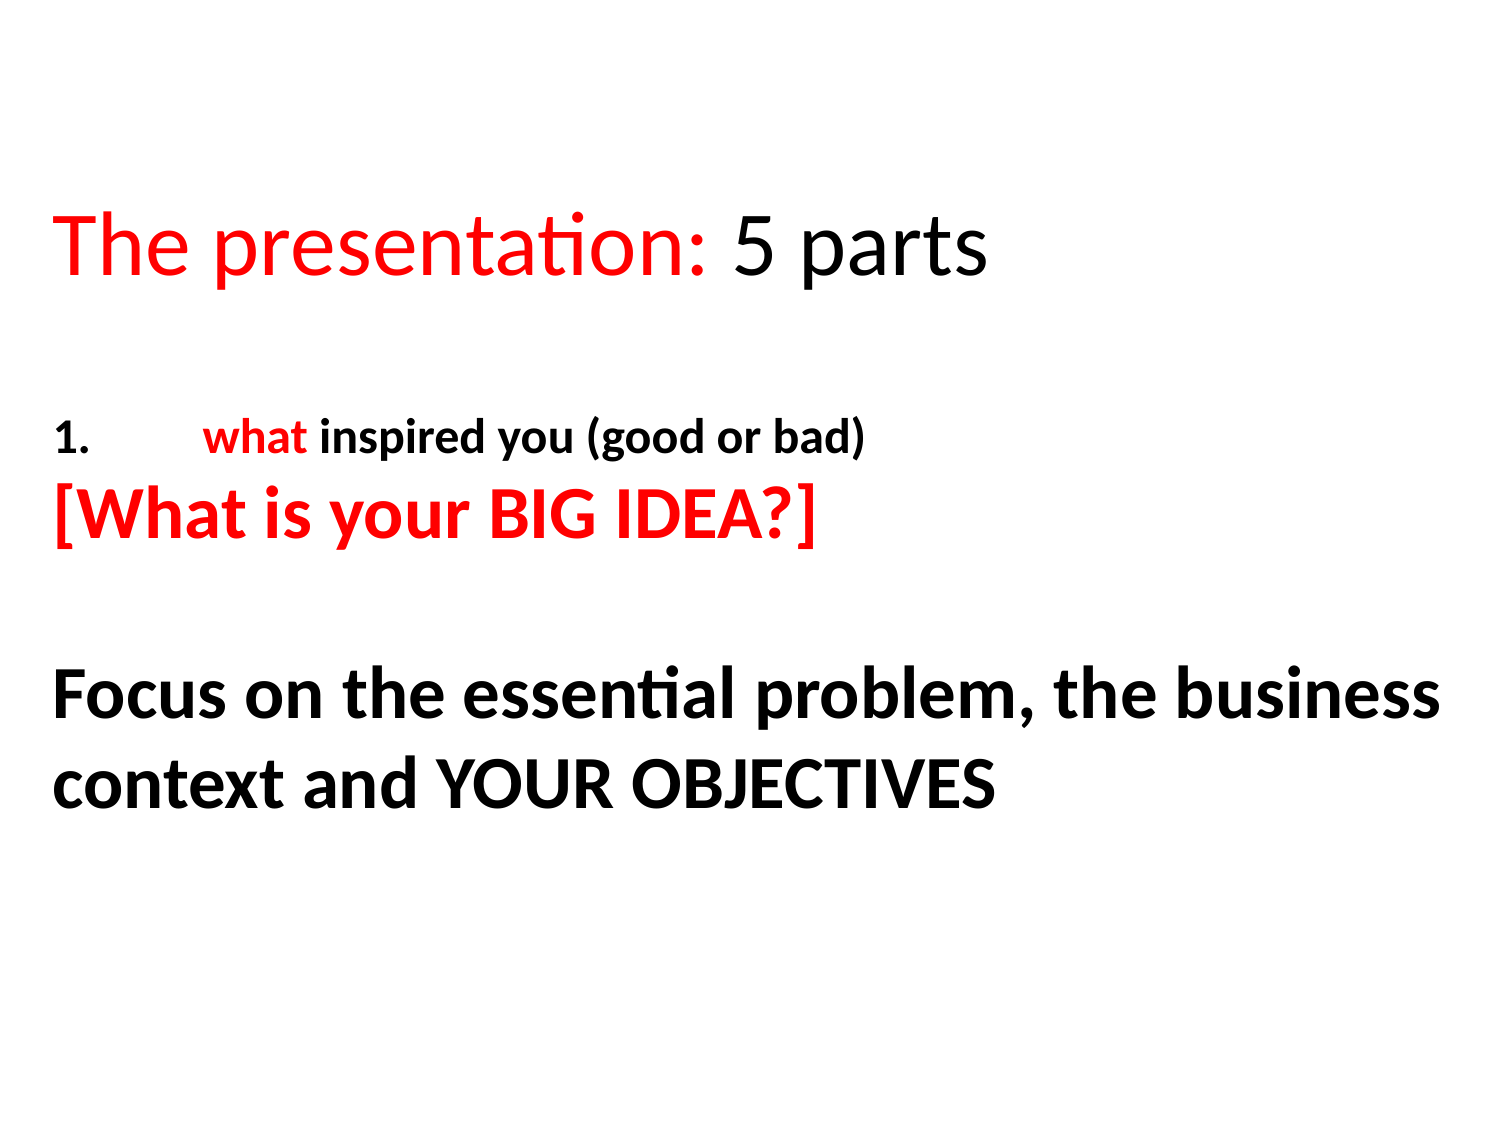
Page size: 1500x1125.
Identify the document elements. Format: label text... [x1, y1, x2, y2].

title The presentation: 5 parts 1. what inspired you (good or bad) [What is your BIG IDEA?] Focus on the essential problem, the business context and YOUR OBJECTIVES [37, 31, 1467, 1096]
